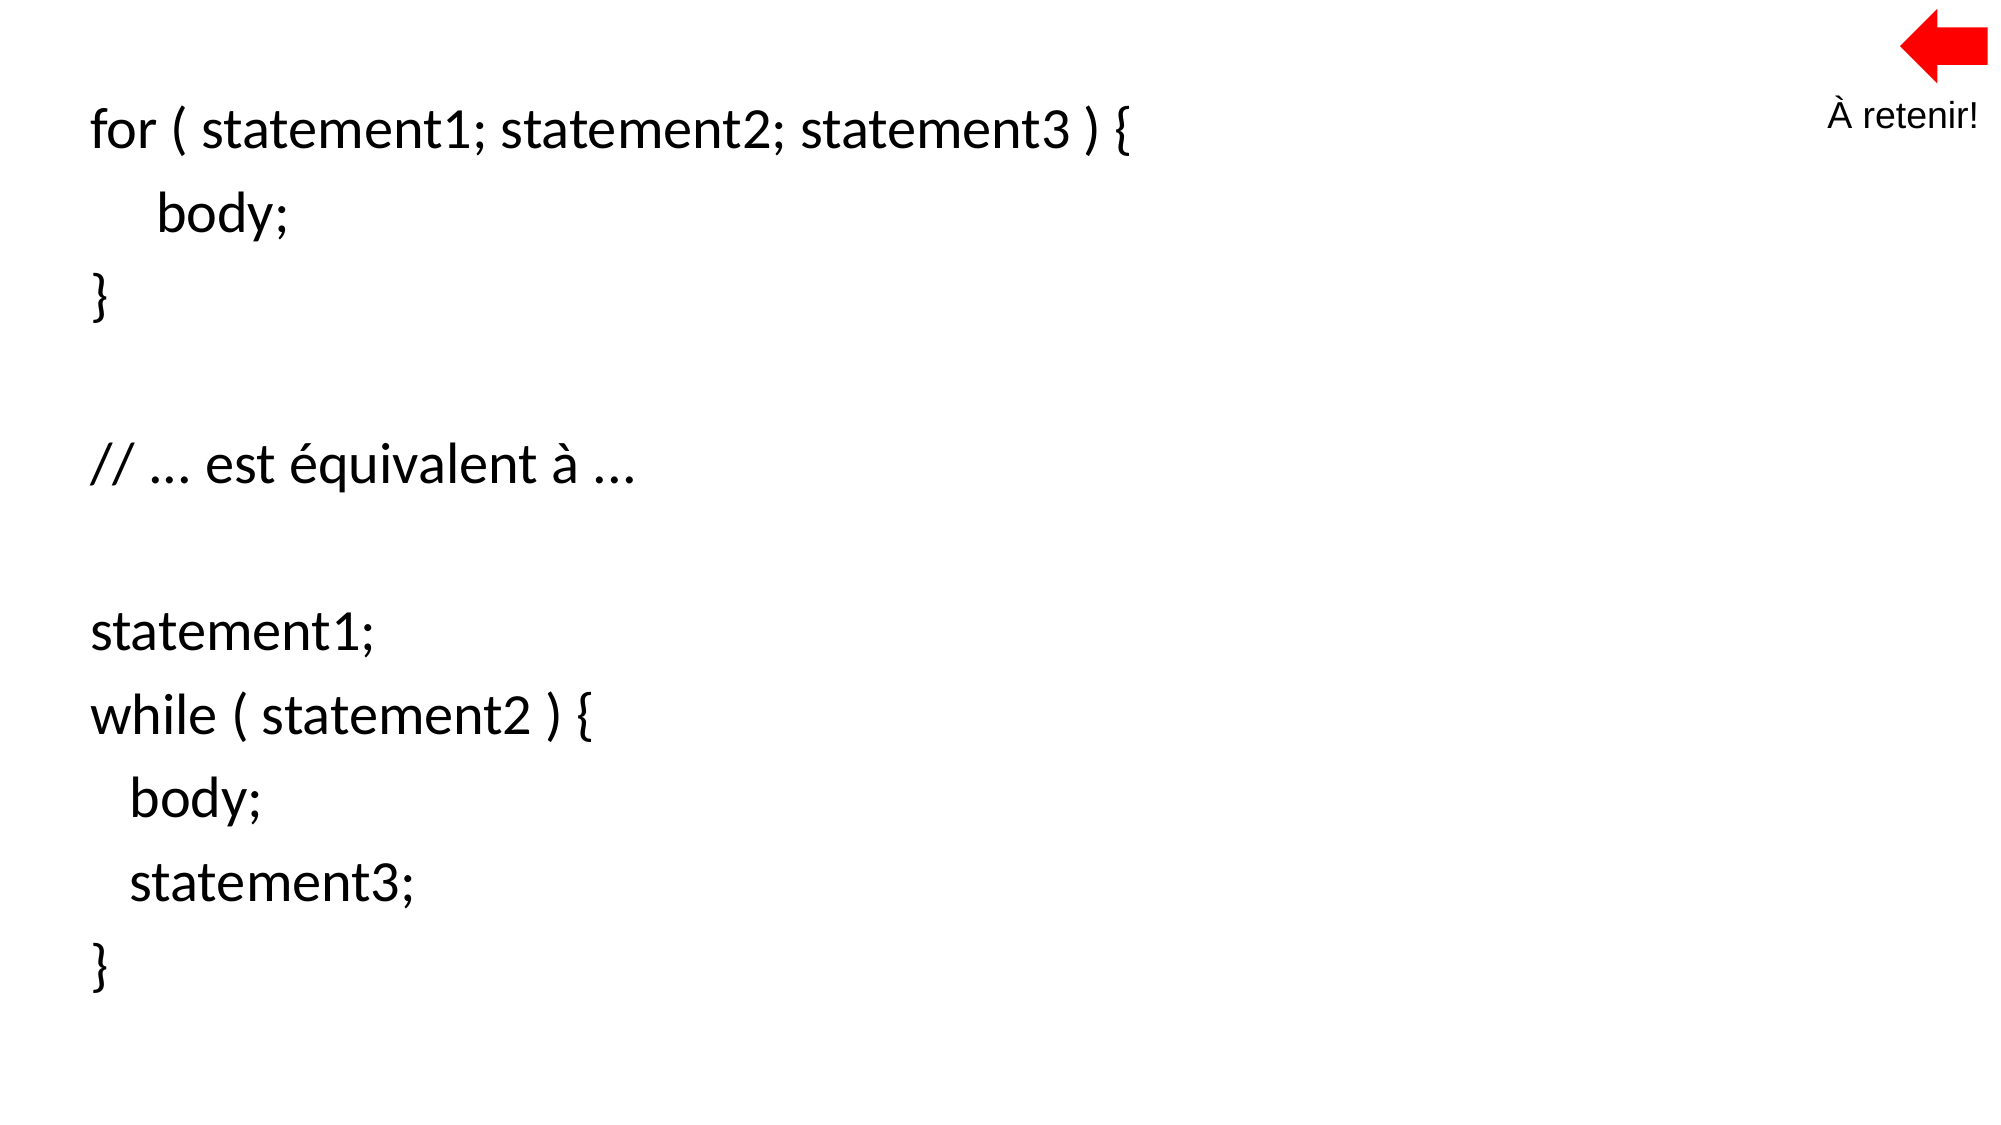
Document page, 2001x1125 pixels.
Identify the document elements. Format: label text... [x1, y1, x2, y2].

text_box [1898, 6, 1989, 83]
list for ( statement1; statement2; statement3 ) { body; } // ... est équivalent à ... statement1; while ( statement2 ) { body; statement3; } [75, 0, 1925, 1125]
text_box À retenir! [1812, 83, 2000, 144]
